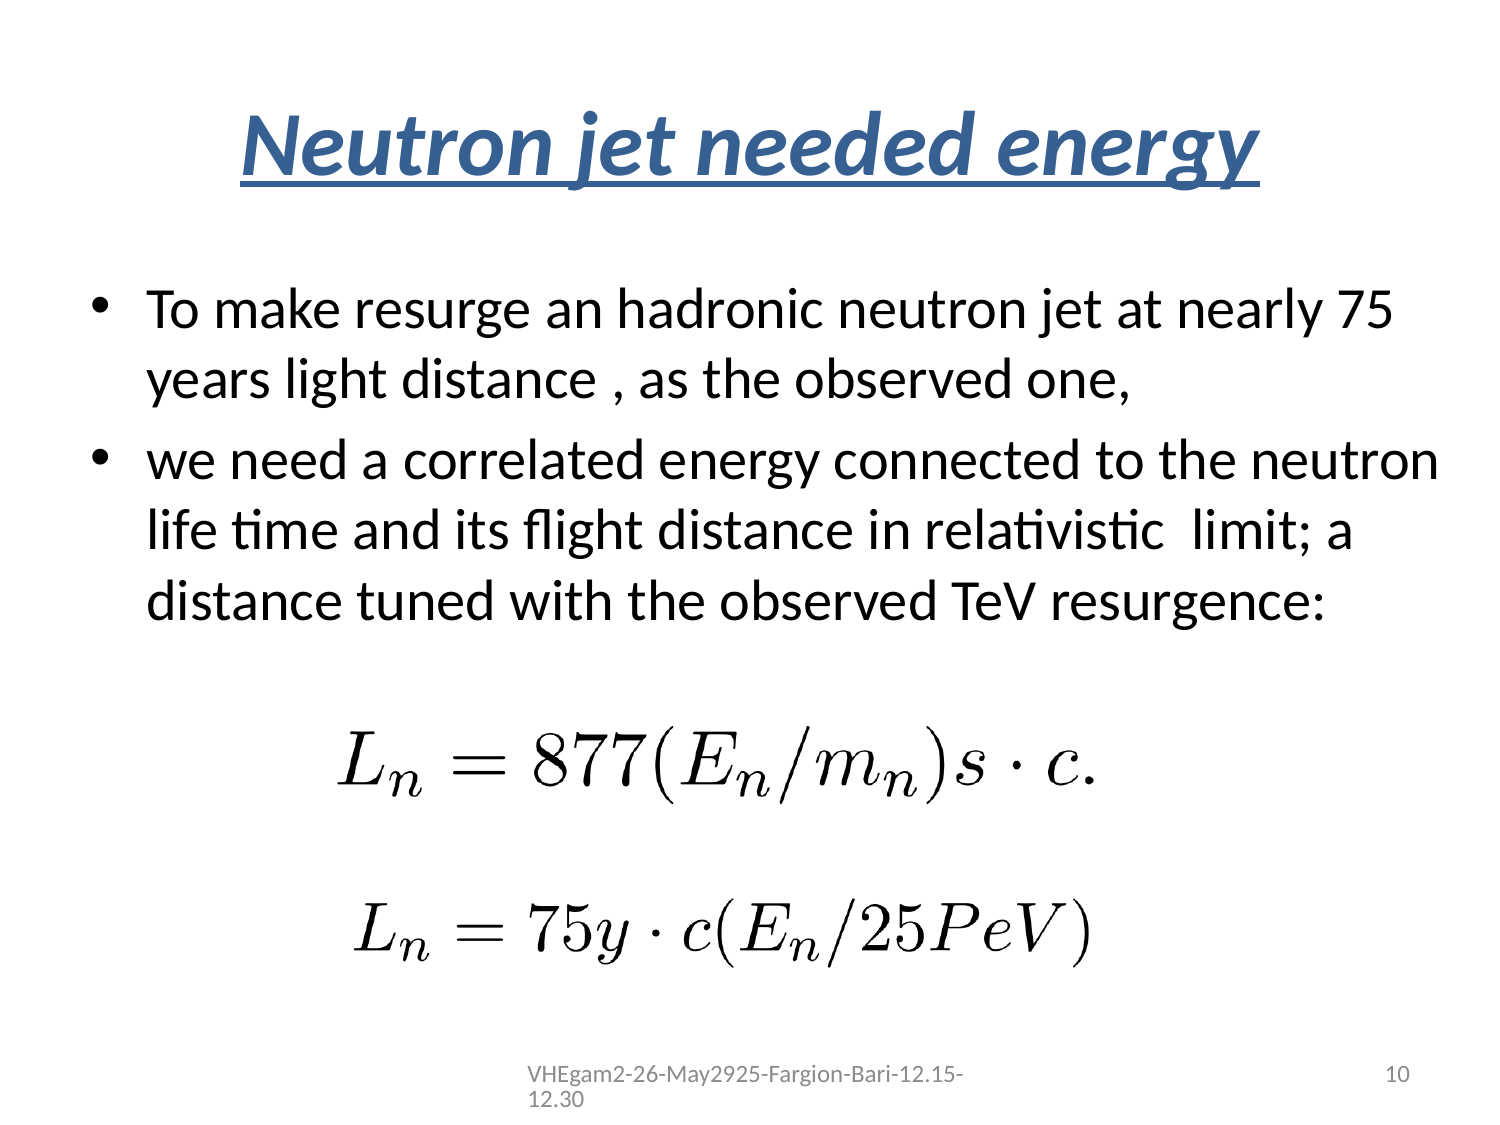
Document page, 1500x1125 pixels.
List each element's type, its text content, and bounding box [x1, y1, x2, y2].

list To make resurge an hadronic neutron jet at nearly 75 years light distance , as the observed one, we need a correlated energy connected to the neutron life time and its flight distance in relativistic limit; a distance tuned with the observed TeV resurgence: [75, 262, 1500, 1125]
picture [311, 641, 1152, 1013]
title Neutron jet needed energy [75, 45, 1425, 233]
